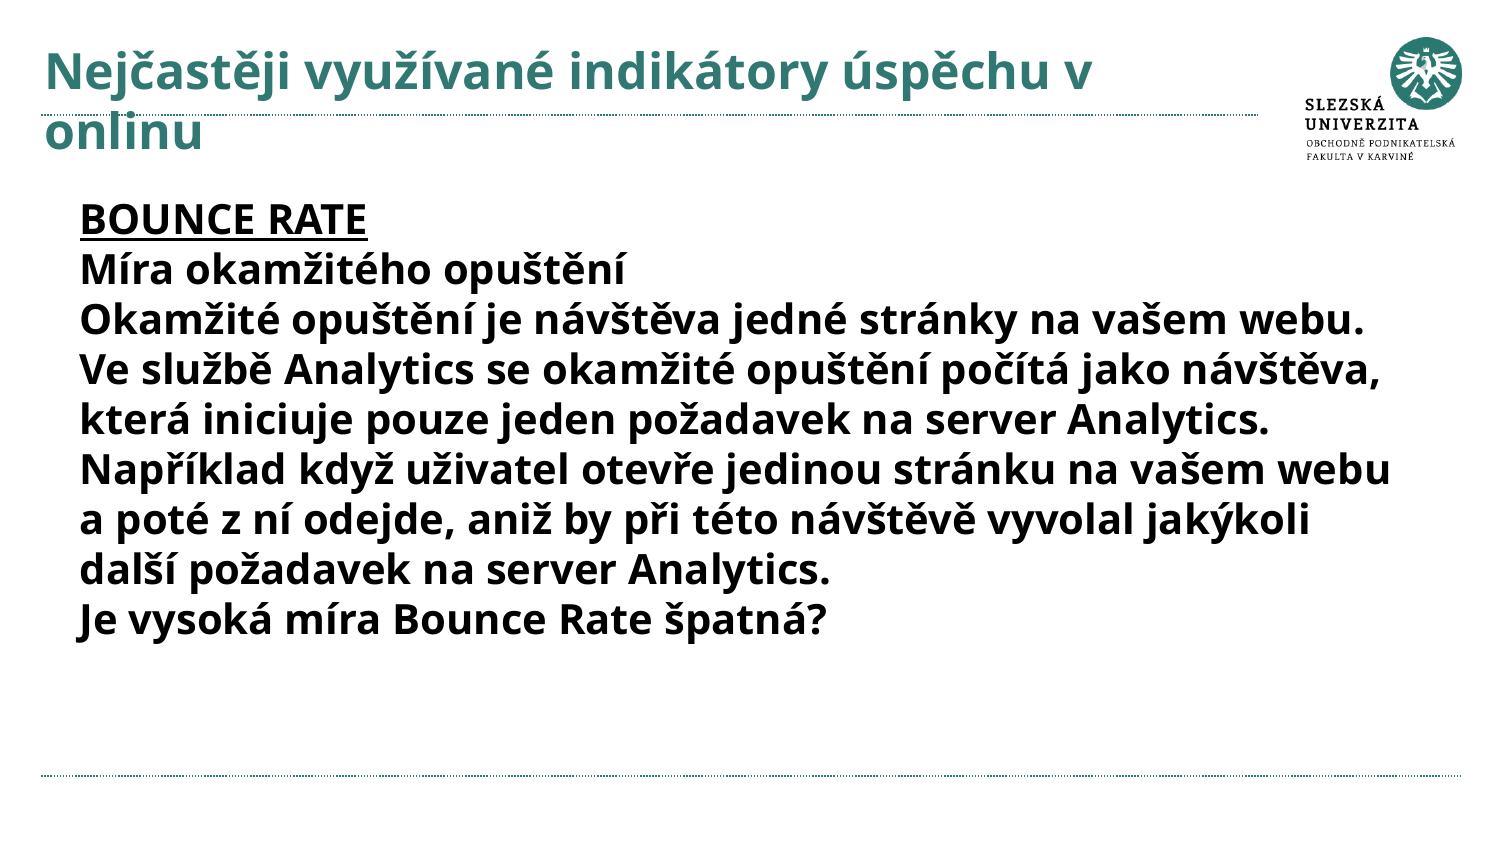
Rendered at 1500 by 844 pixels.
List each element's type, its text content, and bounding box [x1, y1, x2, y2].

title Nejčastěji využívané indikátory úspěchu v onlinu [29, 32, 1258, 116]
list BOUNCE RATE Míra okamžitého opuštění Okamžité opuštění je návštěva jedné stránky na vašem webu. Ve službě Analytics se okamžité opuštění počítá jako návštěva, která iniciuje pouze jeden požadavek na server Analytics. Například když uživatel otevře jedinou stránku na vašem webu a poté z ní odejde, aniž by při této návštěvě vyvolal jakýkoli další požadavek na server Analytics. Je vysoká míra Bounce Rate špatná? [64, 185, 1424, 777]
picture [1305, 37, 1462, 160]
